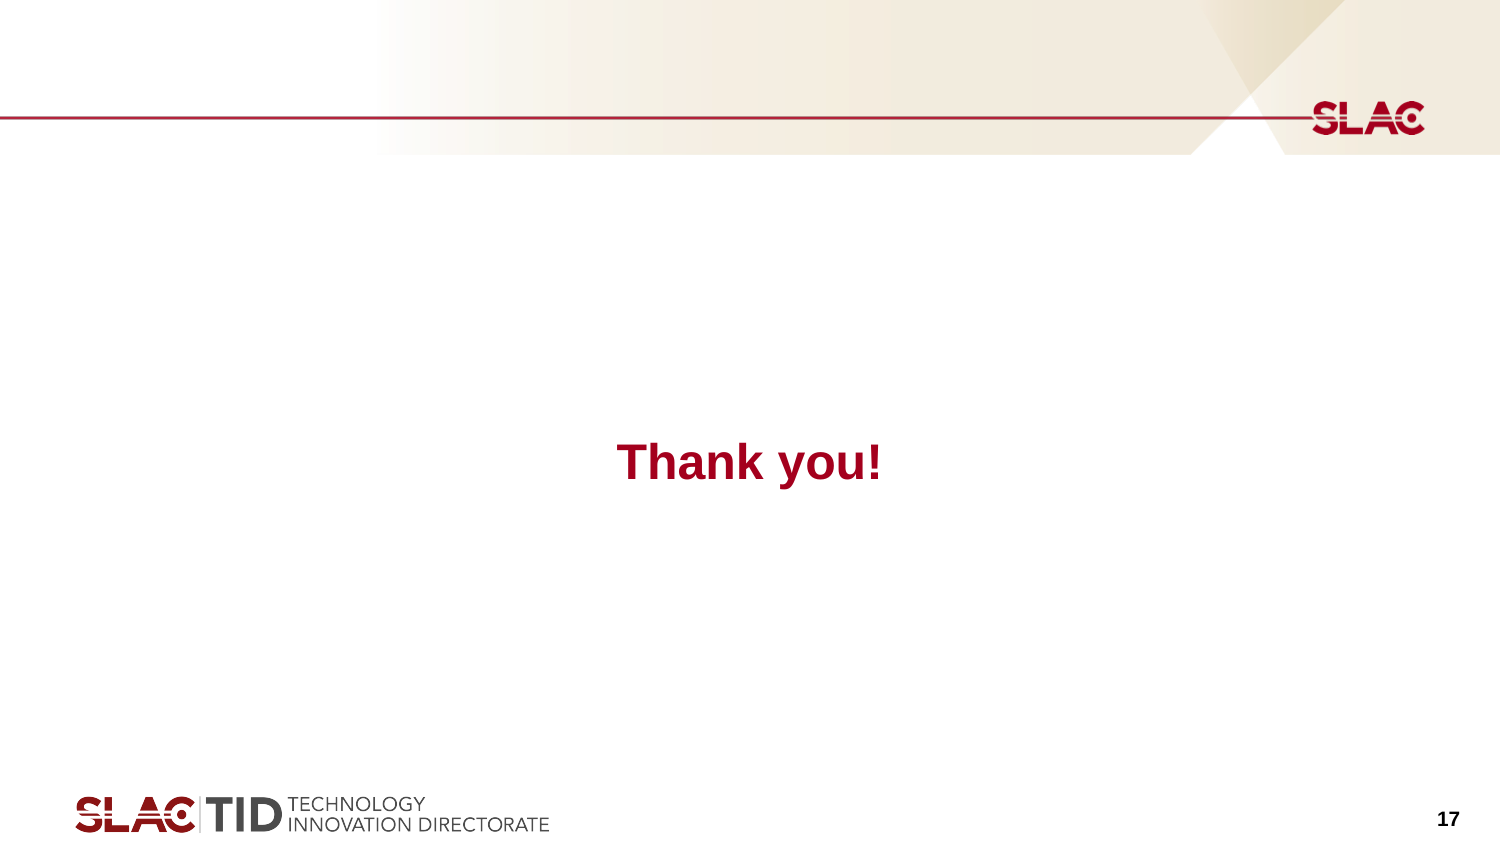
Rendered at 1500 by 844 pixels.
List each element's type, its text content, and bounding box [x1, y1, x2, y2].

picture [75, 791, 550, 844]
title Thank you! [85, 396, 1415, 490]
slide_number 17 [1422, 798, 1493, 838]
picture [0, 0, 1500, 155]
